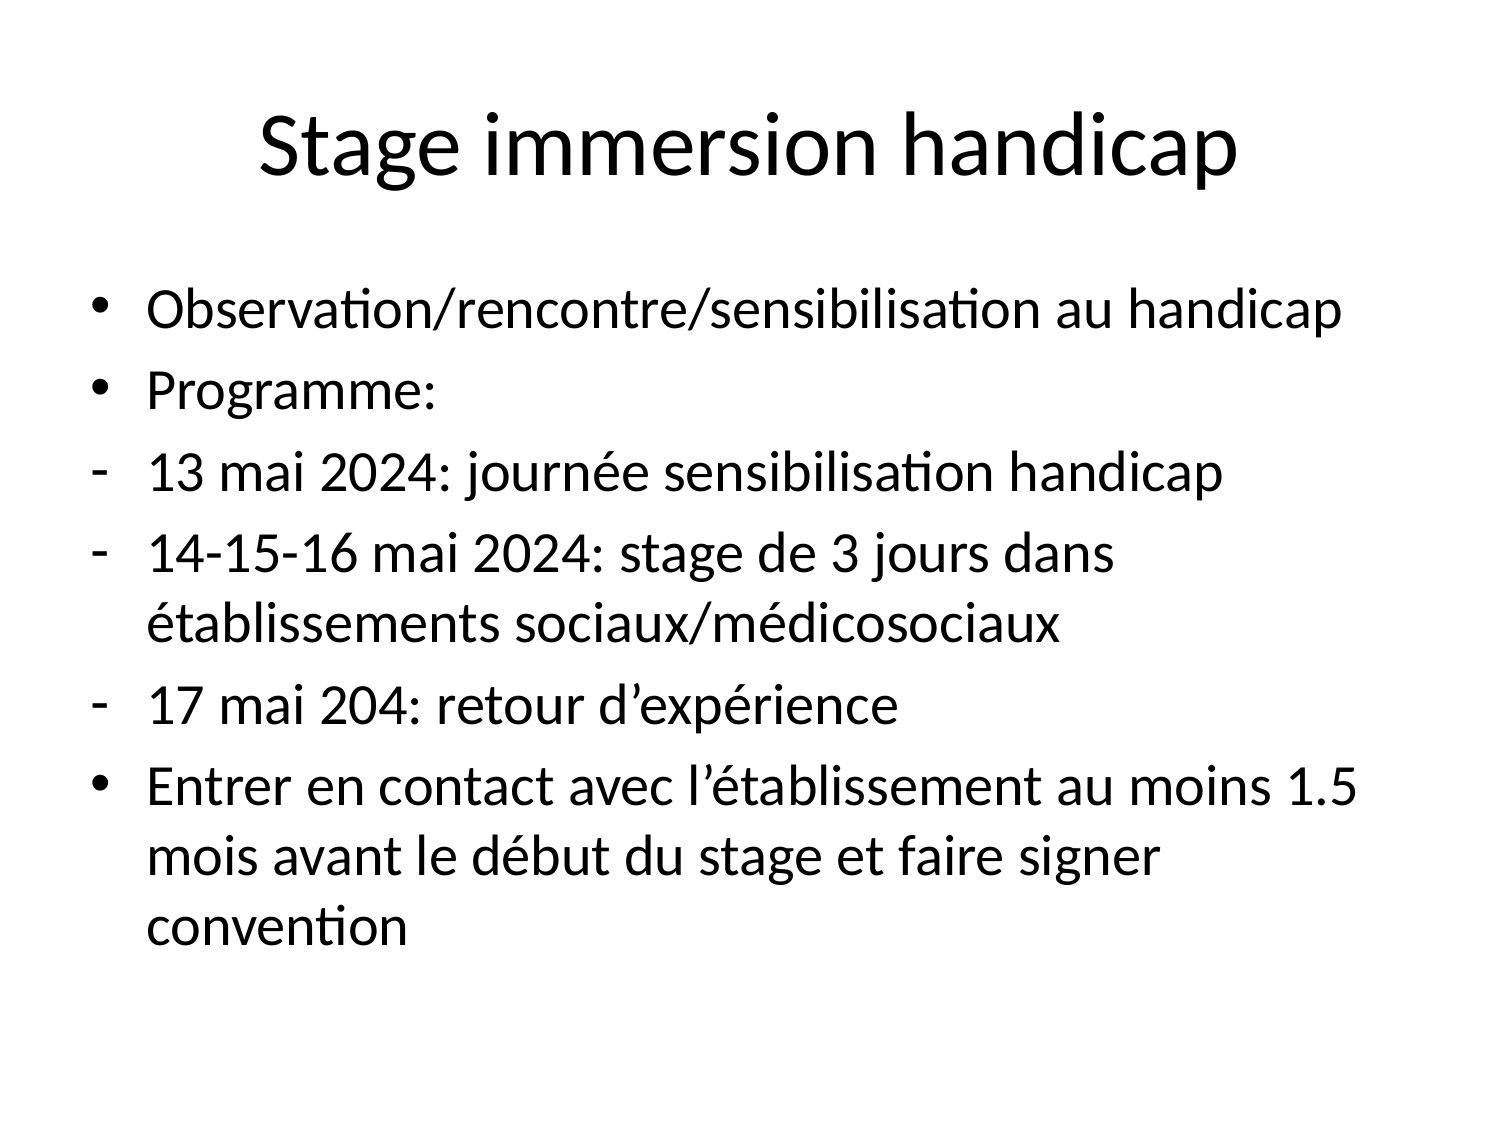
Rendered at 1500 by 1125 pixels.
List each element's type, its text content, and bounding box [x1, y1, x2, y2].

list Observation/rencontre/sensibilisation au handicap Programme: 13 mai 2024: journée sensibilisation handicap 14-15-16 mai 2024: stage de 3 jours dans établissements sociaux/médicosociaux 17 mai 204: retour d’expérience Entrer en contact avec l’établissement au moins 1.5 mois avant le début du stage et faire signer convention [75, 262, 1425, 1005]
title Stage immersion handicap [75, 45, 1425, 233]
